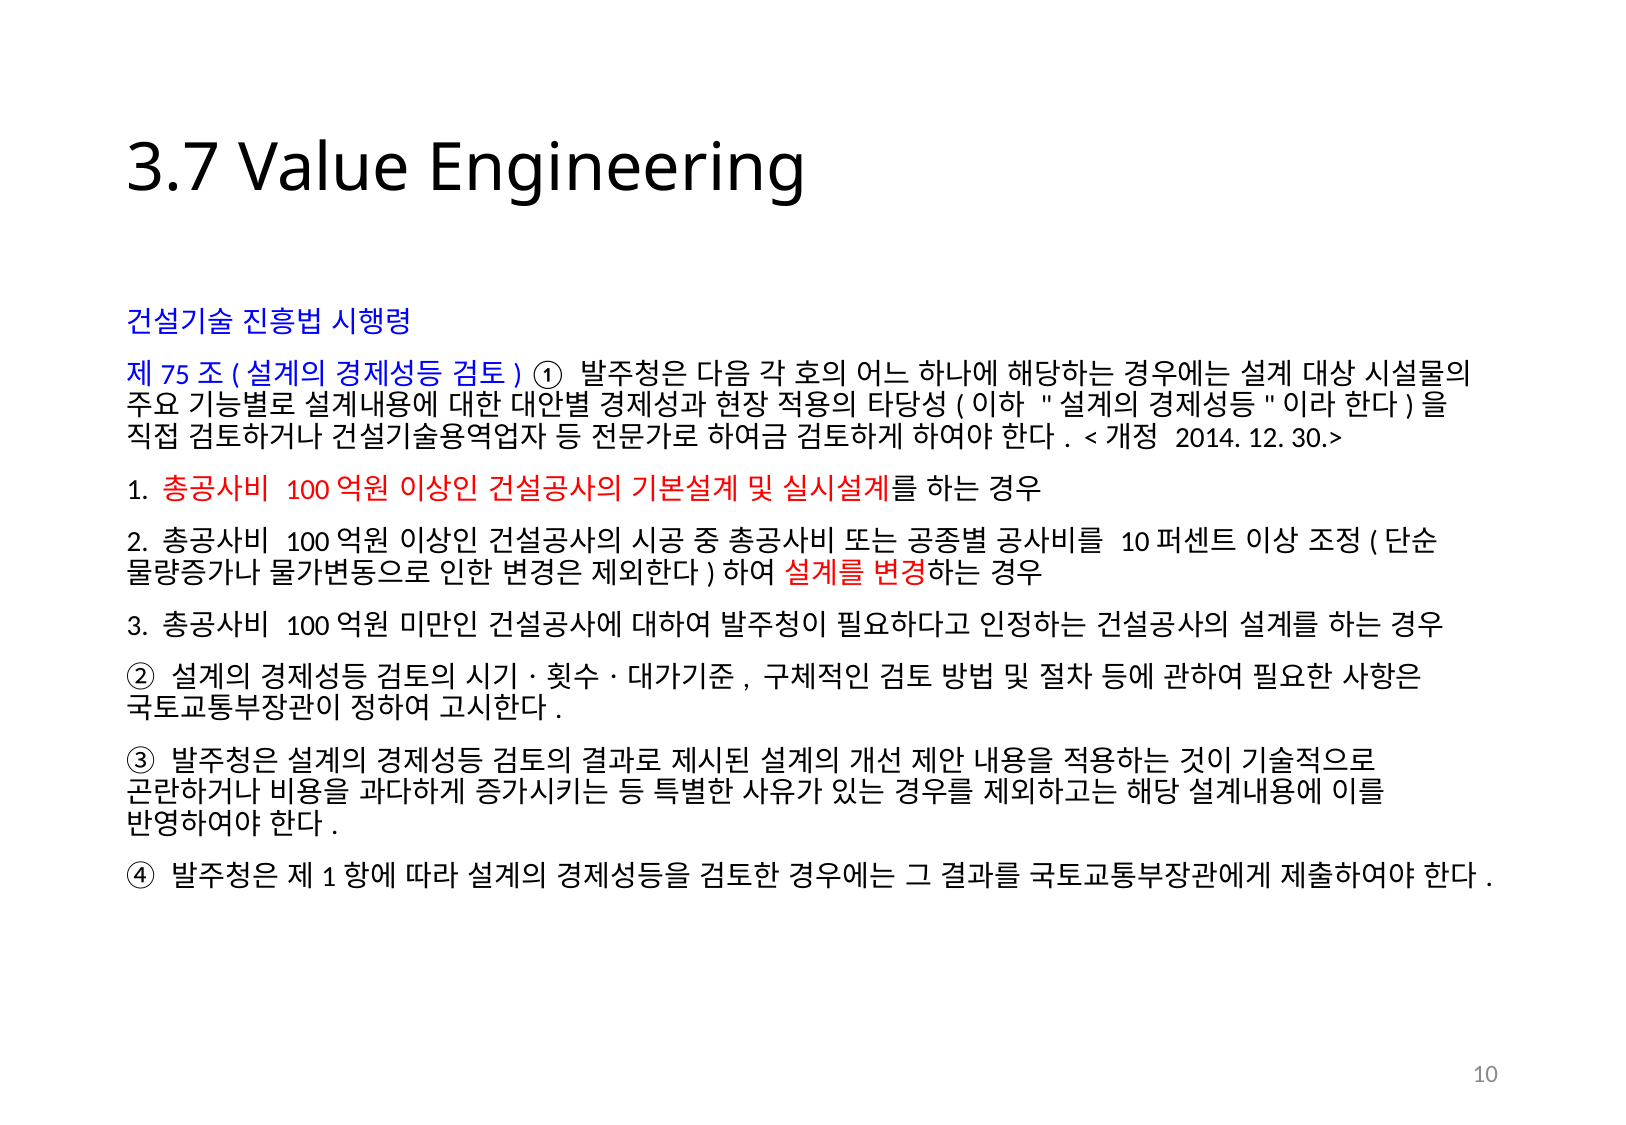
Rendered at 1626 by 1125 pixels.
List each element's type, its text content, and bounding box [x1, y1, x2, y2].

slide_number 9 [1147, 1042, 1514, 1103]
title 3.7 Value Engineering [111, 59, 1514, 278]
list 건설기술 진흥법 시행령 제75조(설계의 경제성등 검토) ① 발주청은 다음 각 호의 어느 하나에 해당하는 경우에는 설계 대상 시설물의 주요 기능별로 설계내용에 대한 대안별 경제성과 현장 적용의 타당성(이하 "설계의 경제성등"이라 한다)을 직접 검토하거나 건설기술용역업자 등 전문가로 하여금 검토하게 하여야 한다. <개정 2014. 12. 30.> 1. 총공사비 100억원 이상인 건설공사의 기본설계 및 실시설계를 하는 경우 2. 총공사비 100억원 이상인 건설공사의 시공 중 총공사비 또는 공종별 공사비를 10퍼센트 이상 조정(단순 물량증가나 물가변동으로 인한 변경은 제외한다)하여 설계를 변경하는 경우 3. 총공사비 100억원 미만인 건설공사에 대하여 발주청이 필요하다고 인정하는 건설공사의 설계를 하는 경우 ② 설계의 경제성등 검토의 시기ㆍ횟수ㆍ대가기준, 구체적인 검토 방법 및 절차 등에 관하여 필요한 사항은 국토교통부장관이 정하여 고시한다. ③ 발주청은 설계의 경제성등 검토의 결과로 제시된 설계의 개선 제안 내용을 적용하는 것이 기술적으로 곤란하거나 비용을 과다하게 증가시키는 등 특별한 사유가 있는 경우를 제외하고는 해당 설계내용에 이를 반영하여야 한다. ④ 발주청은 제1항에 따라 설계의 경제성등을 검토한 경우에는 그 결과를 국토교통부장관에게 제출하여야 한다. [111, 299, 1514, 1014]
